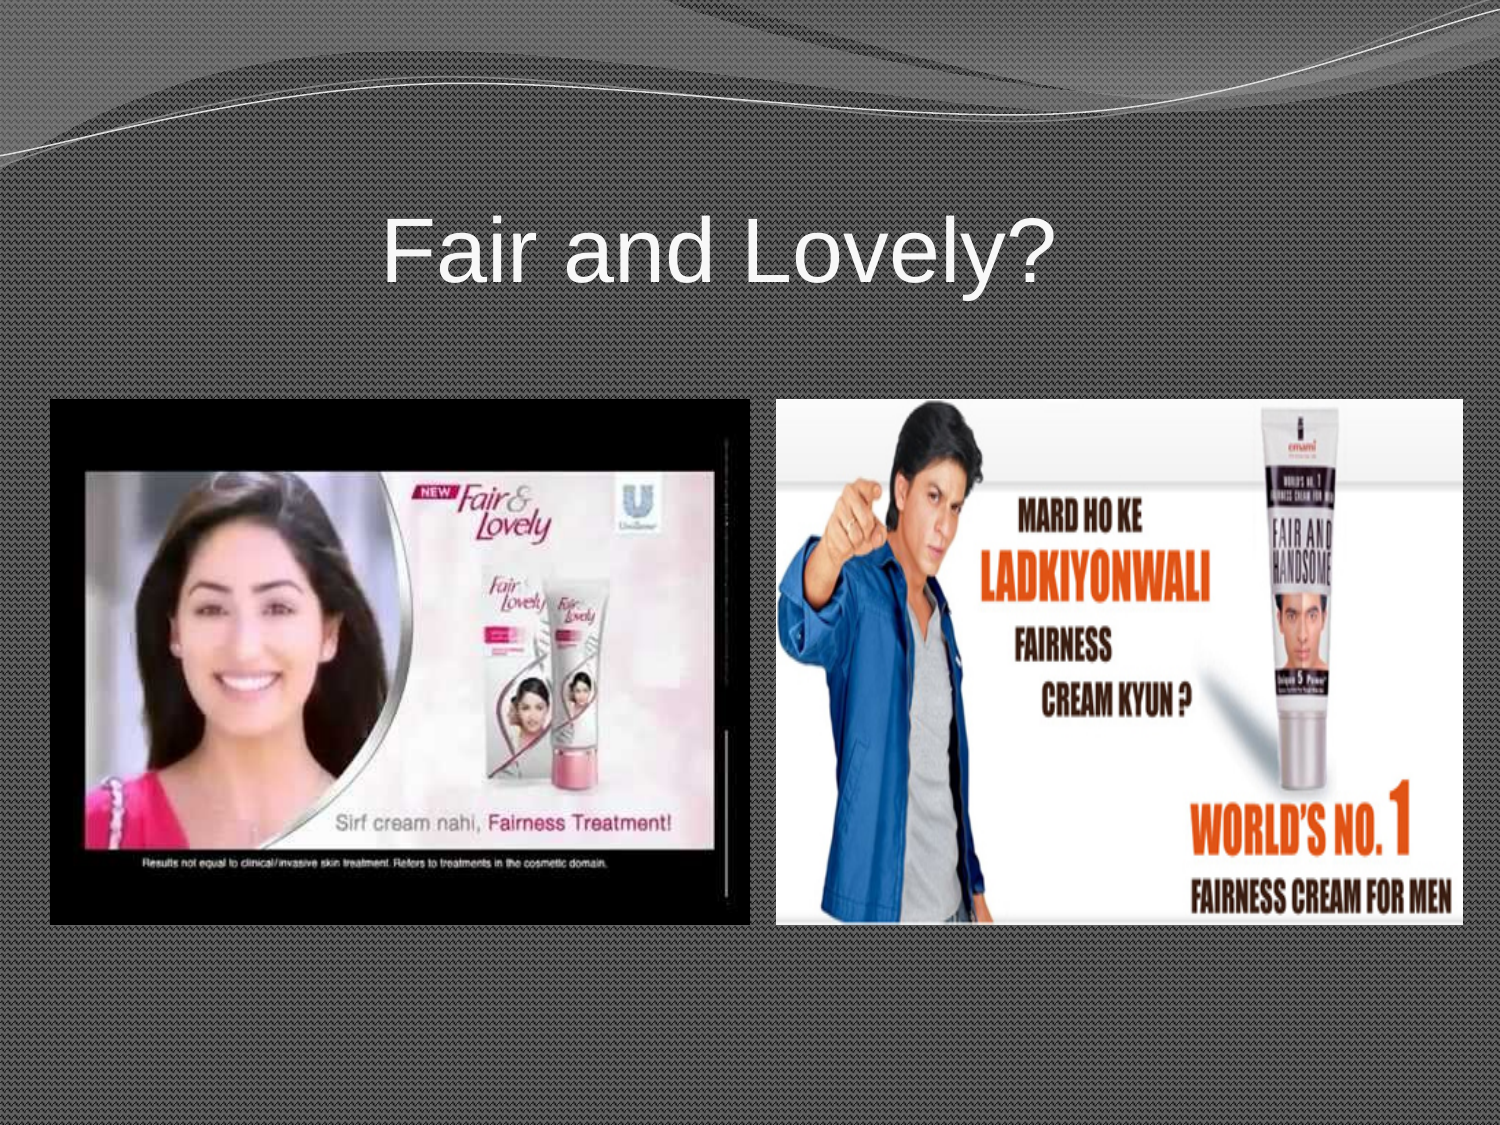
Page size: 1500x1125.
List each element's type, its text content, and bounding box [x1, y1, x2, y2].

picture [775, 399, 1463, 926]
title Fair and Lovely? [75, 115, 1425, 303]
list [49, 399, 751, 926]
